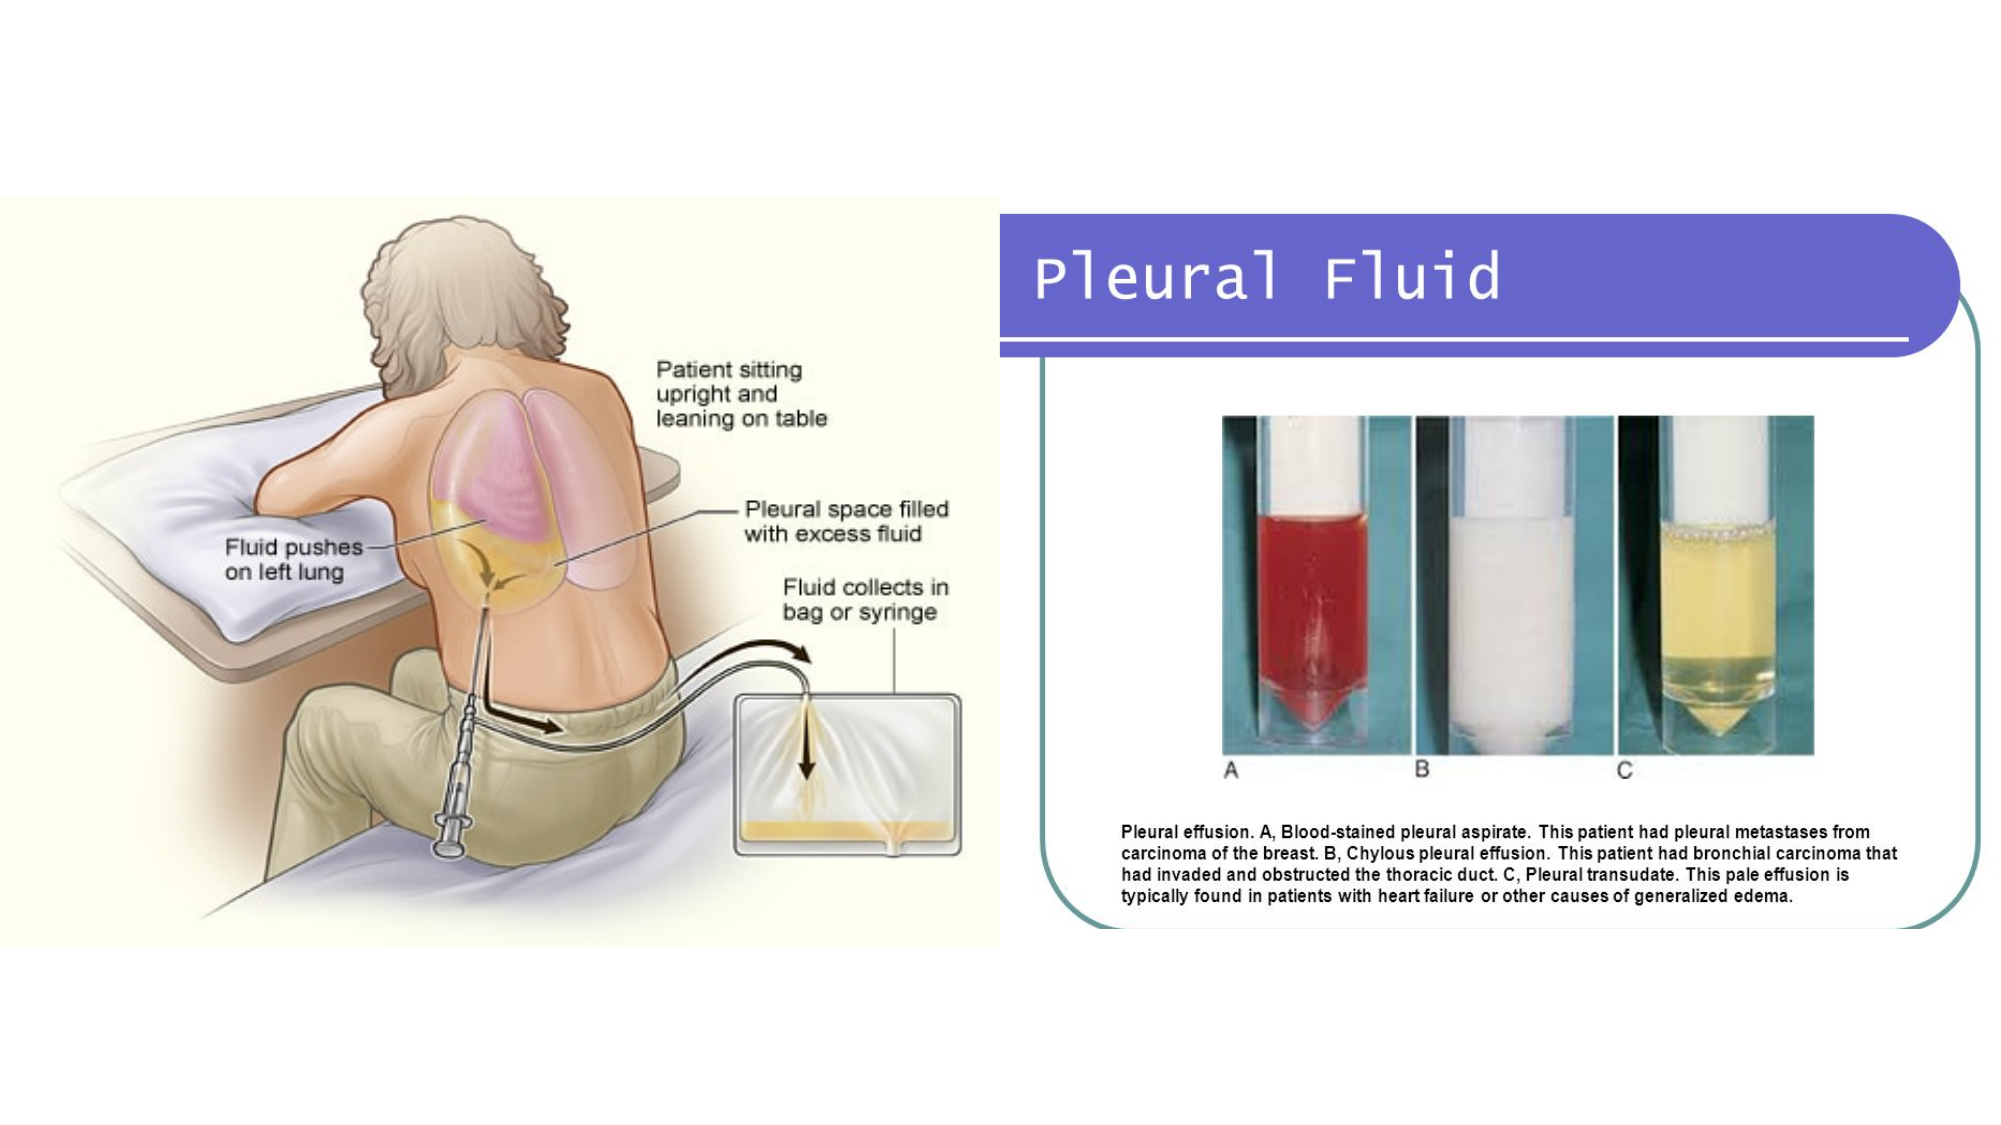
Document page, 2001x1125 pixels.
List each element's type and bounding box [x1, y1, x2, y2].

picture [0, 196, 2000, 948]
